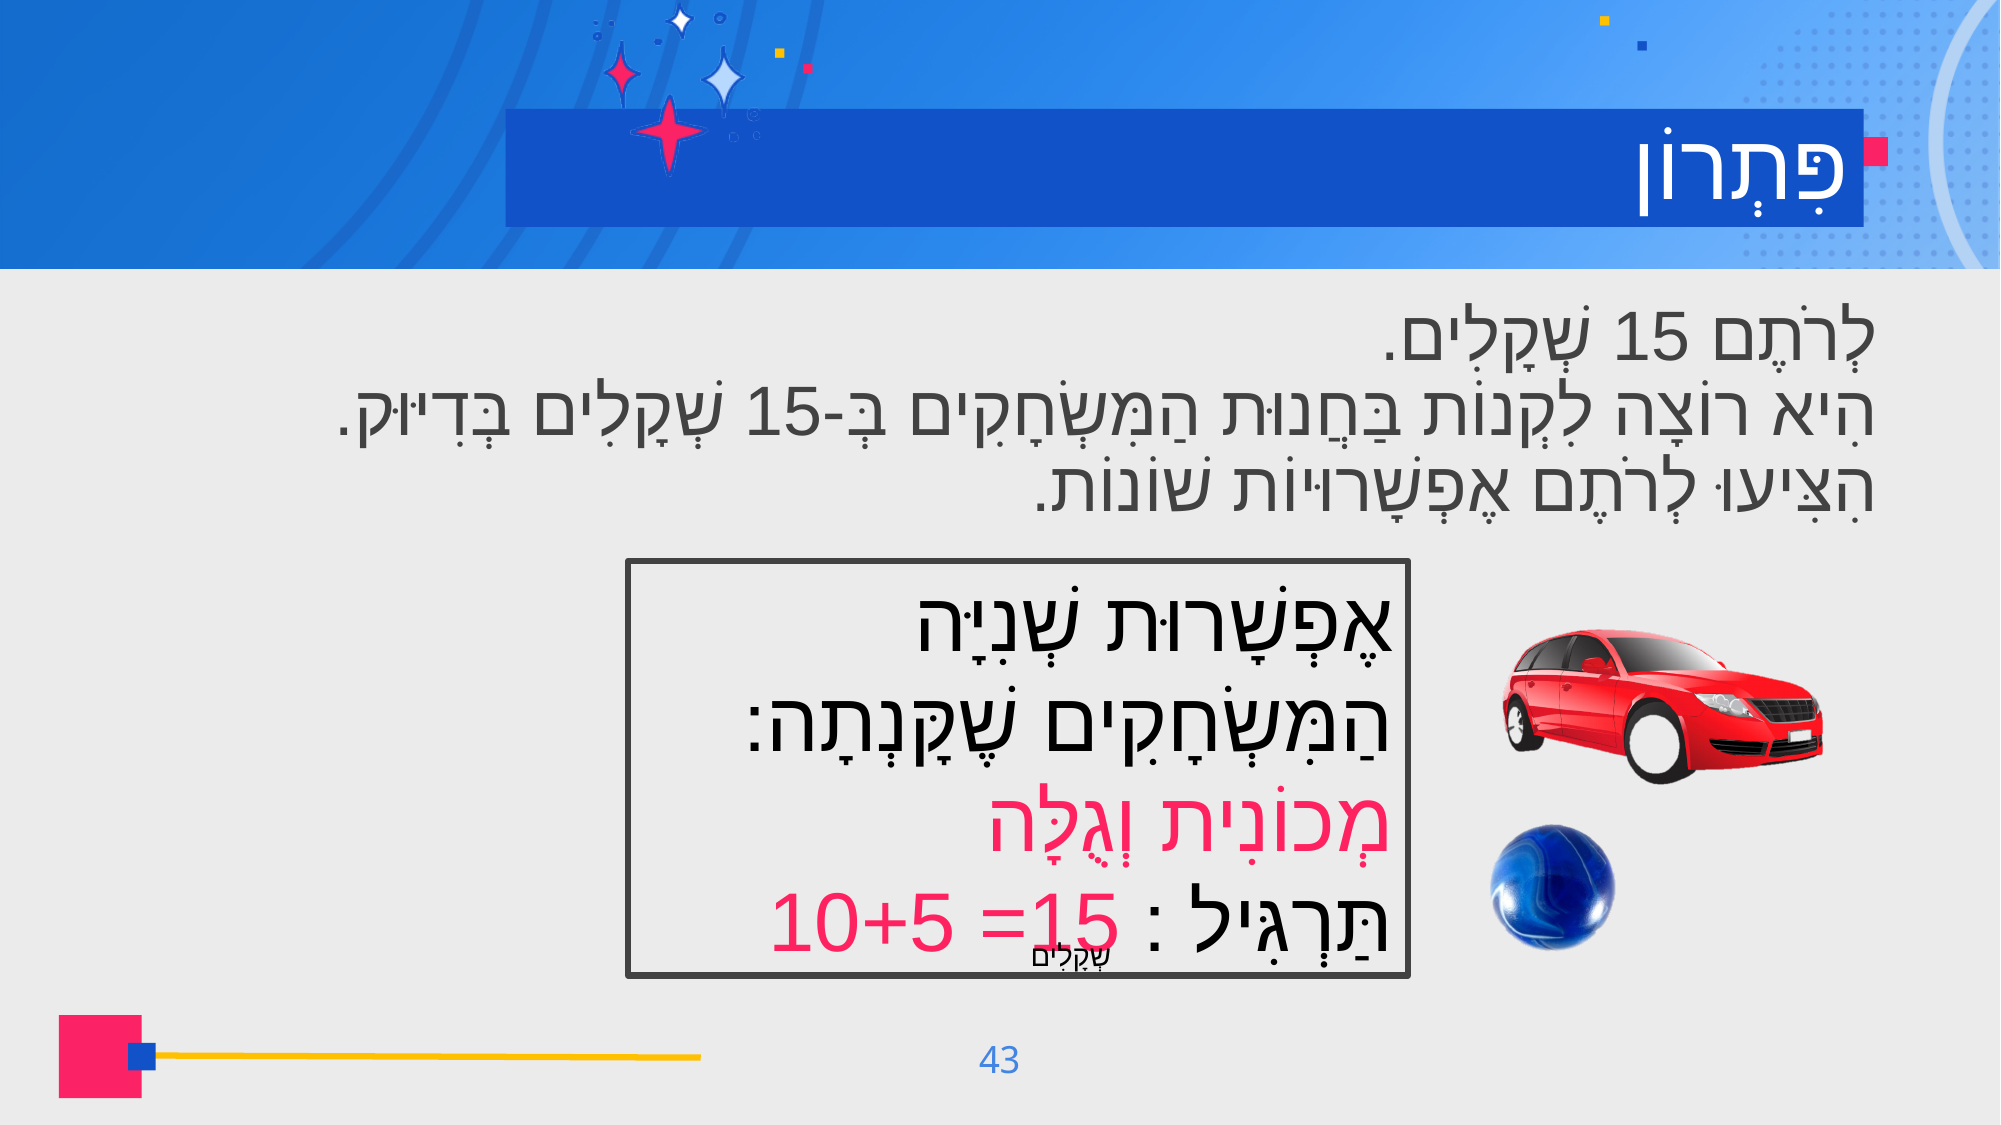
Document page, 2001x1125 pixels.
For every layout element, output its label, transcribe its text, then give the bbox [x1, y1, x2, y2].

text_box שְקָלִים [1015, 929, 1127, 980]
picture [0, 0, 2000, 269]
picture [1480, 823, 1620, 955]
title פִּתְרוֹן [505, 108, 1864, 227]
text_box אֶפְשָׁרוּת שְׁנִיָּה הַמִּשְׂחָקִים שֶׁקָּנְתָה: מְכוֹנִית וְגֻלָּה תַּרְגִּיל : 15= 10+5 [628, 560, 1408, 976]
list לְרֹתֶם 15 שְׁקָלִים. הִיא רוֹצָה לִקְנוֹת בַּחֲנוּת הַמִּשְׂחָקִים בְּ-15 שְׁקָלִים בְּדִיּוּק. הִצִּיעוּ לְרֹתֶם אֶפְשָׁרוּיוֹת שׁוֹנוֹת. [107, 292, 1893, 538]
picture [1496, 593, 1835, 792]
